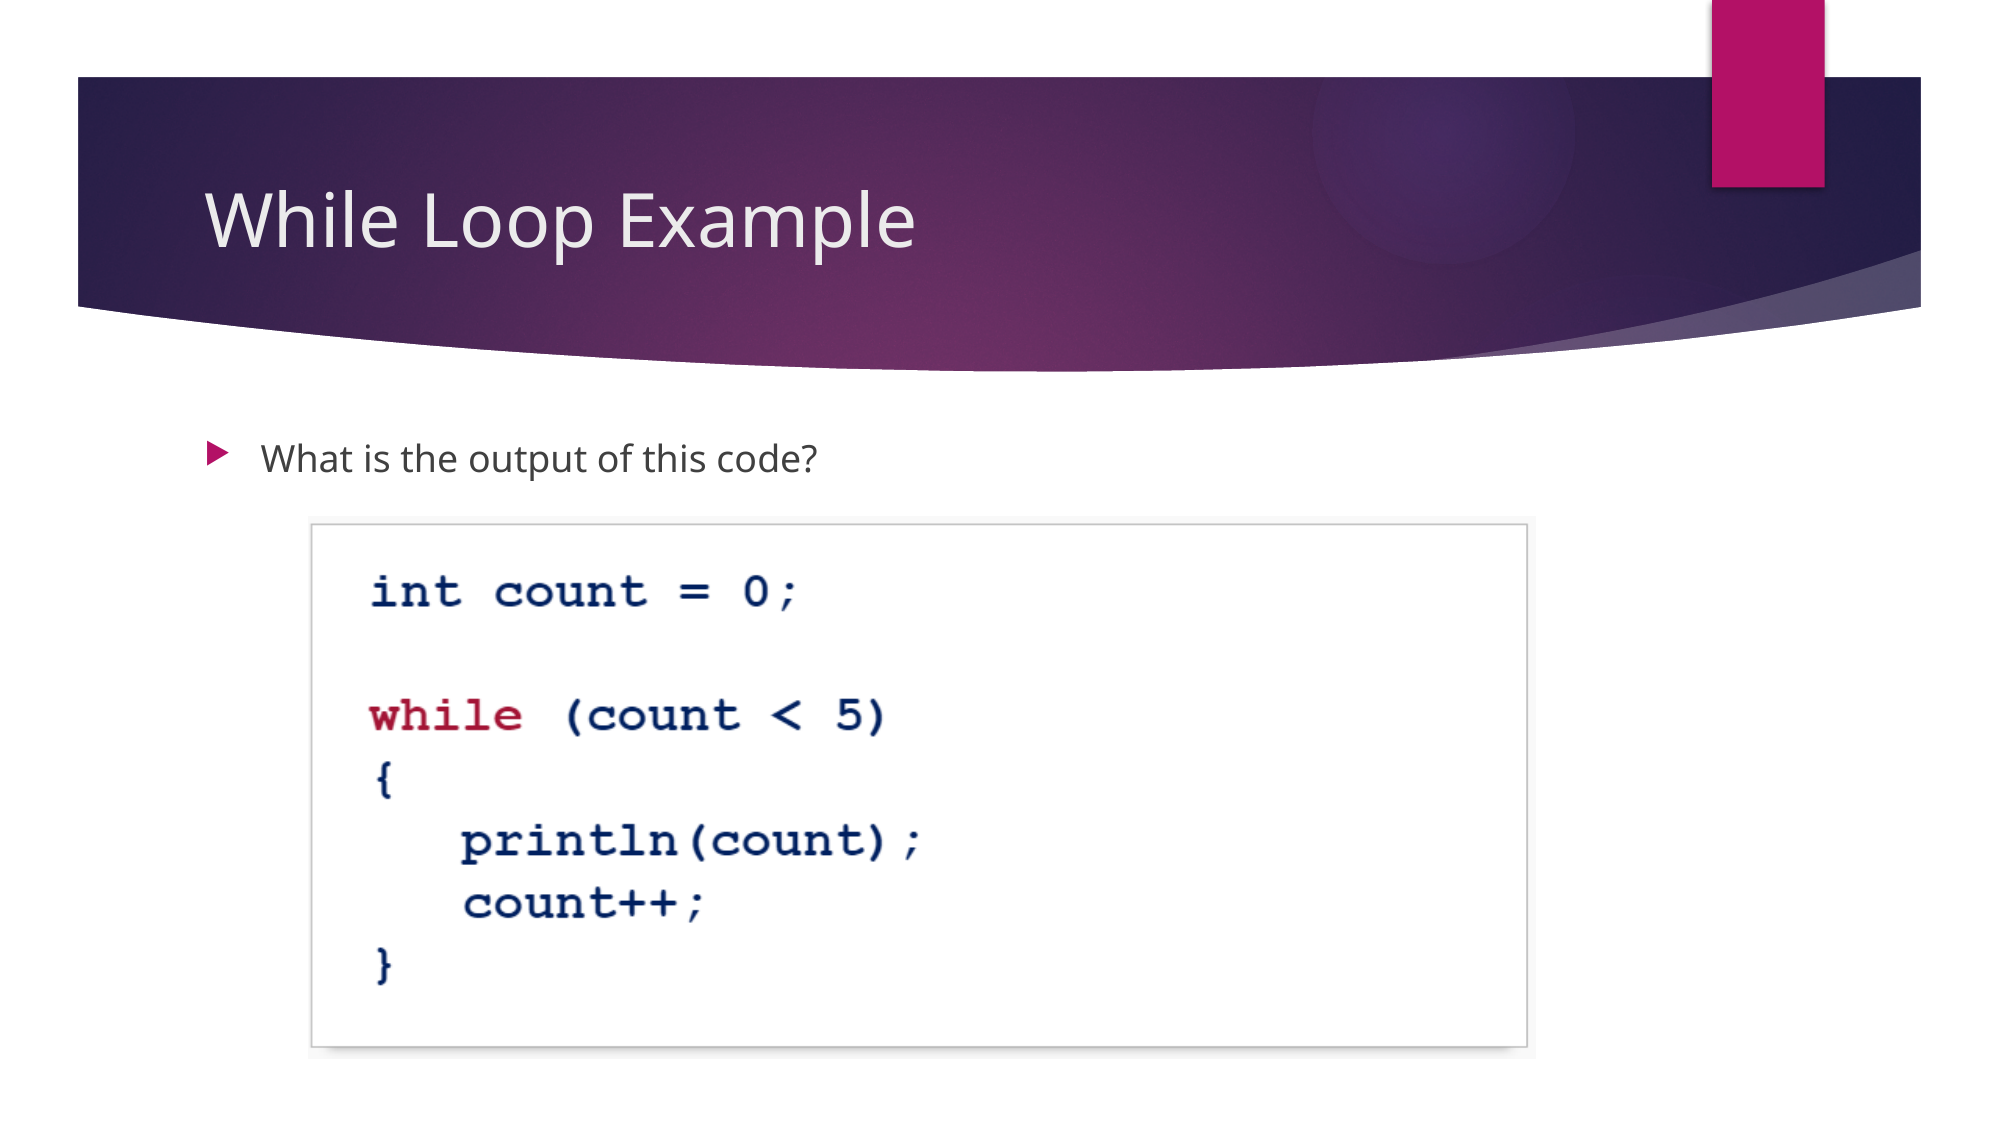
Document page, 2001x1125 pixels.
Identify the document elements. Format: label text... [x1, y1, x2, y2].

list What is the output of this code? [189, 427, 1638, 988]
picture [308, 516, 1536, 1059]
title While Loop Example [189, 159, 1627, 276]
